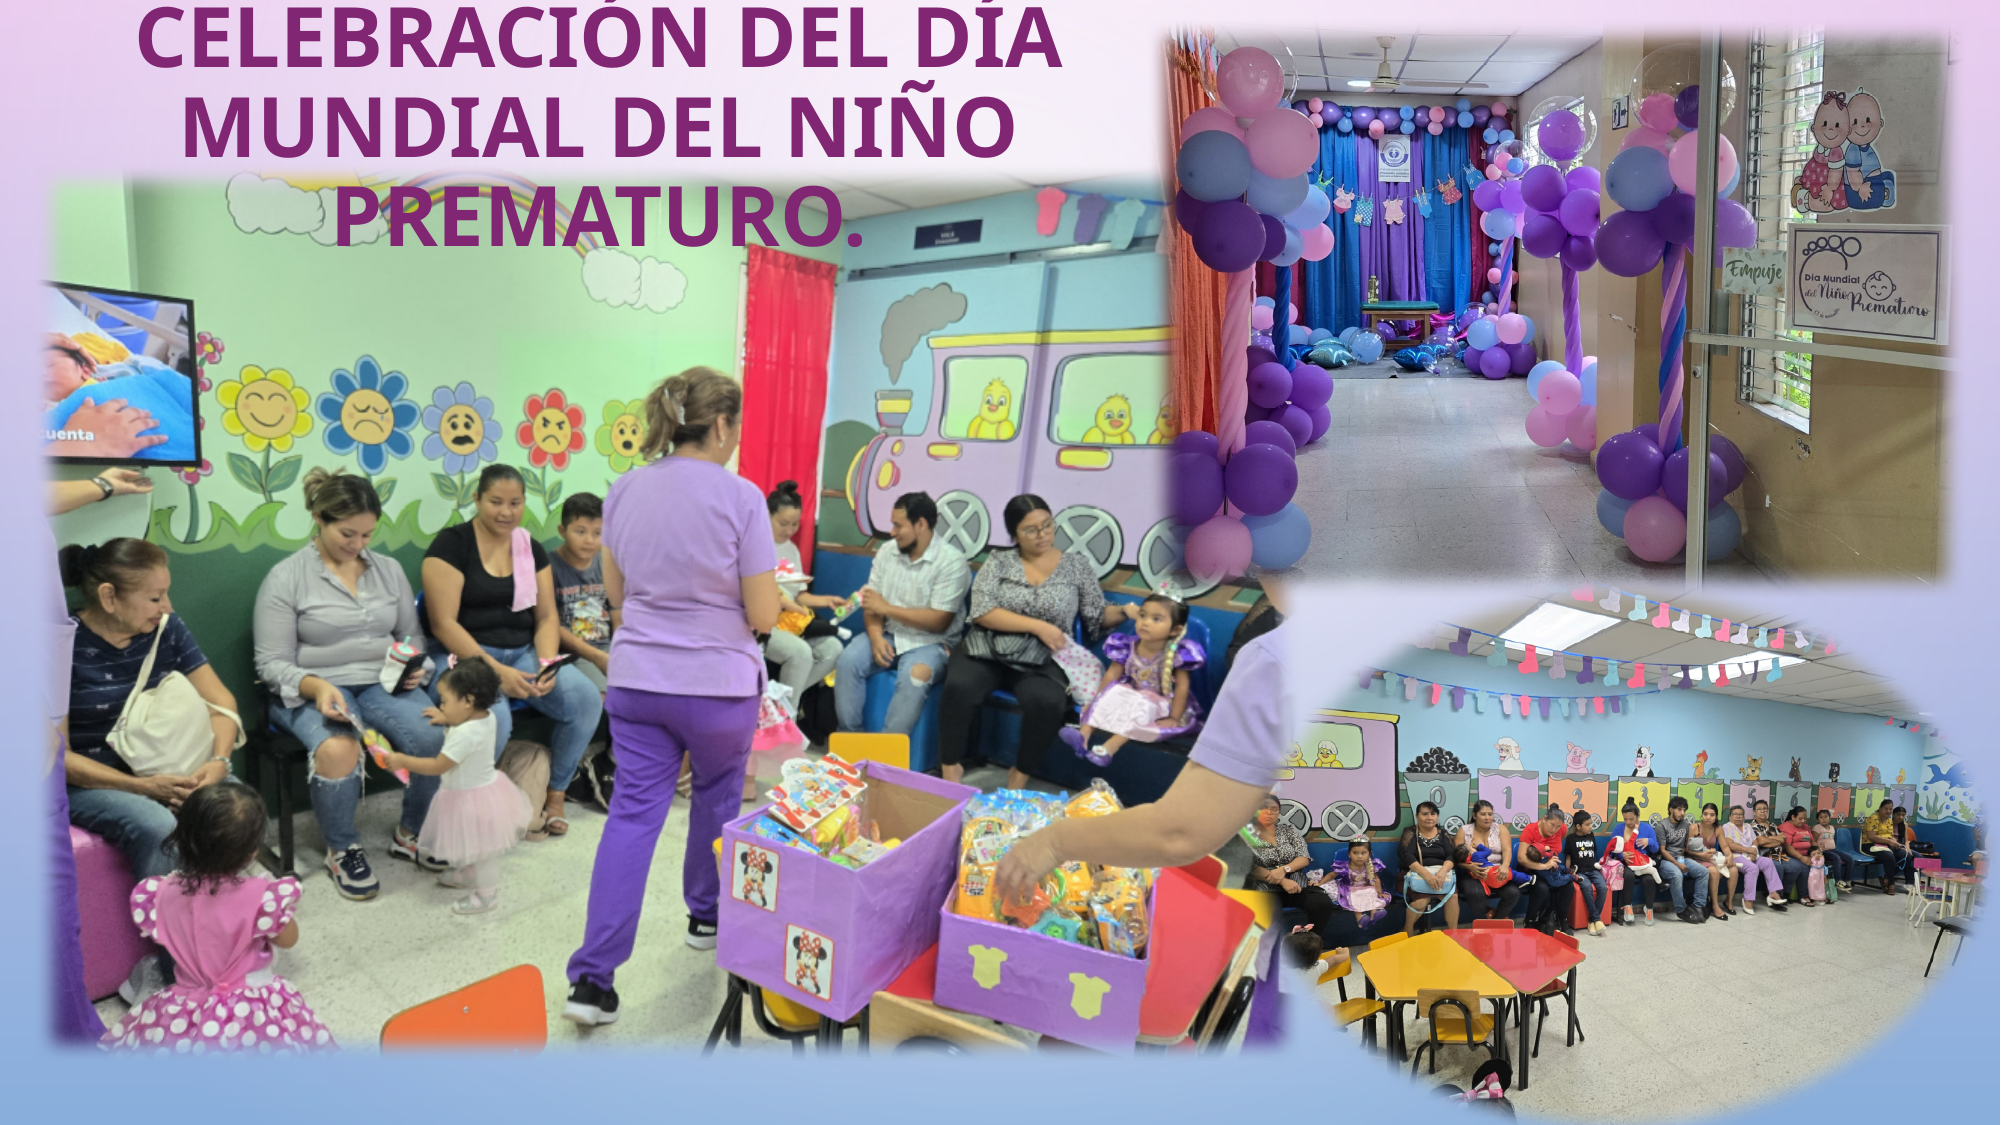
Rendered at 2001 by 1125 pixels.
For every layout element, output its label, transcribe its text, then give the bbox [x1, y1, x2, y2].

title Celebración del día mundial del niño prematuro. [35, 19, 1147, 164]
picture [34, 19, 2000, 1125]
